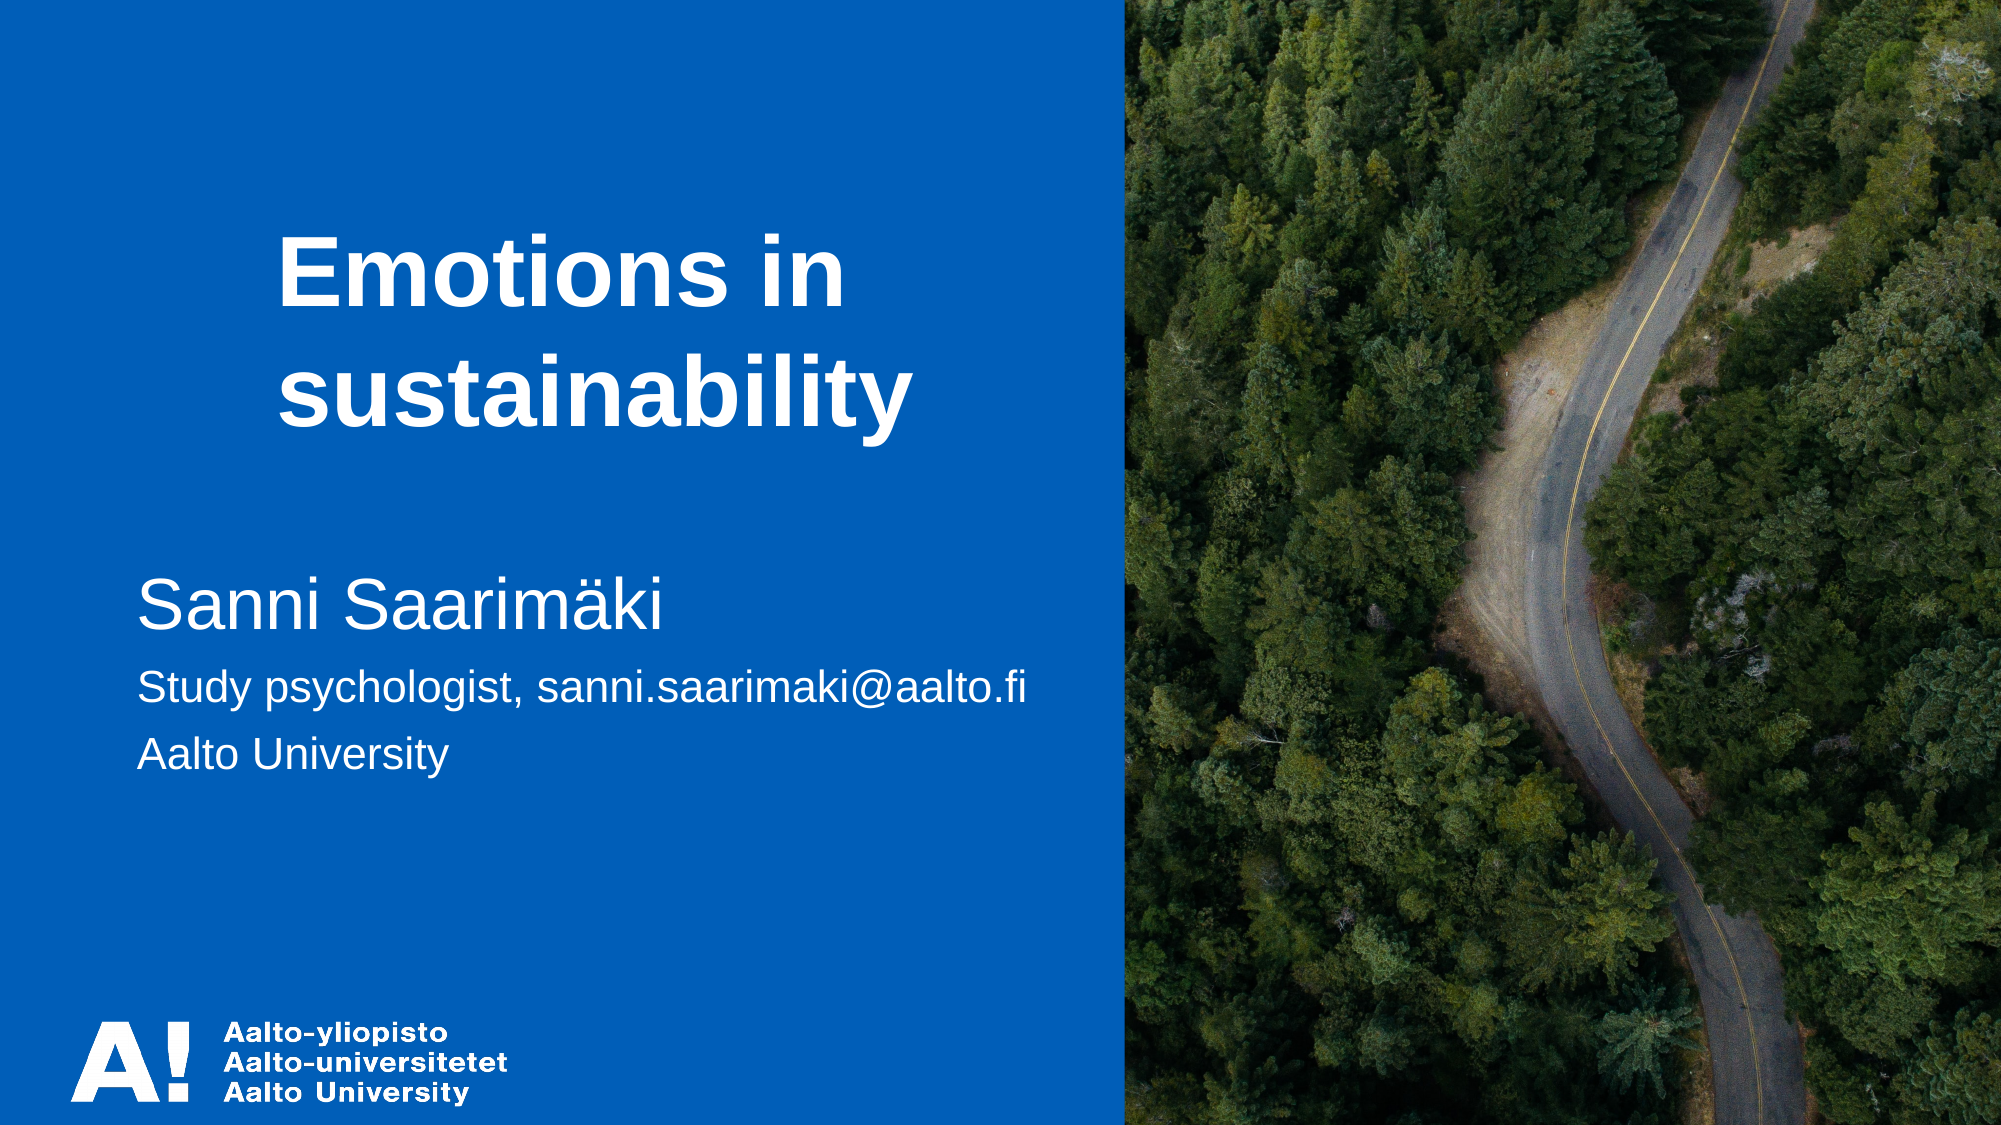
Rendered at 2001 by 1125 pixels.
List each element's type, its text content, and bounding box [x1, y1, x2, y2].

picture [62, 1013, 136, 1108]
picture [1124, 0, 2001, 1125]
list Emotions in sustainability [276, 328, 1124, 447]
list Sanni Saarimäki Study psychologist, sanni.saarimaki@aalto.fi Aalto University [136, 460, 1124, 1125]
